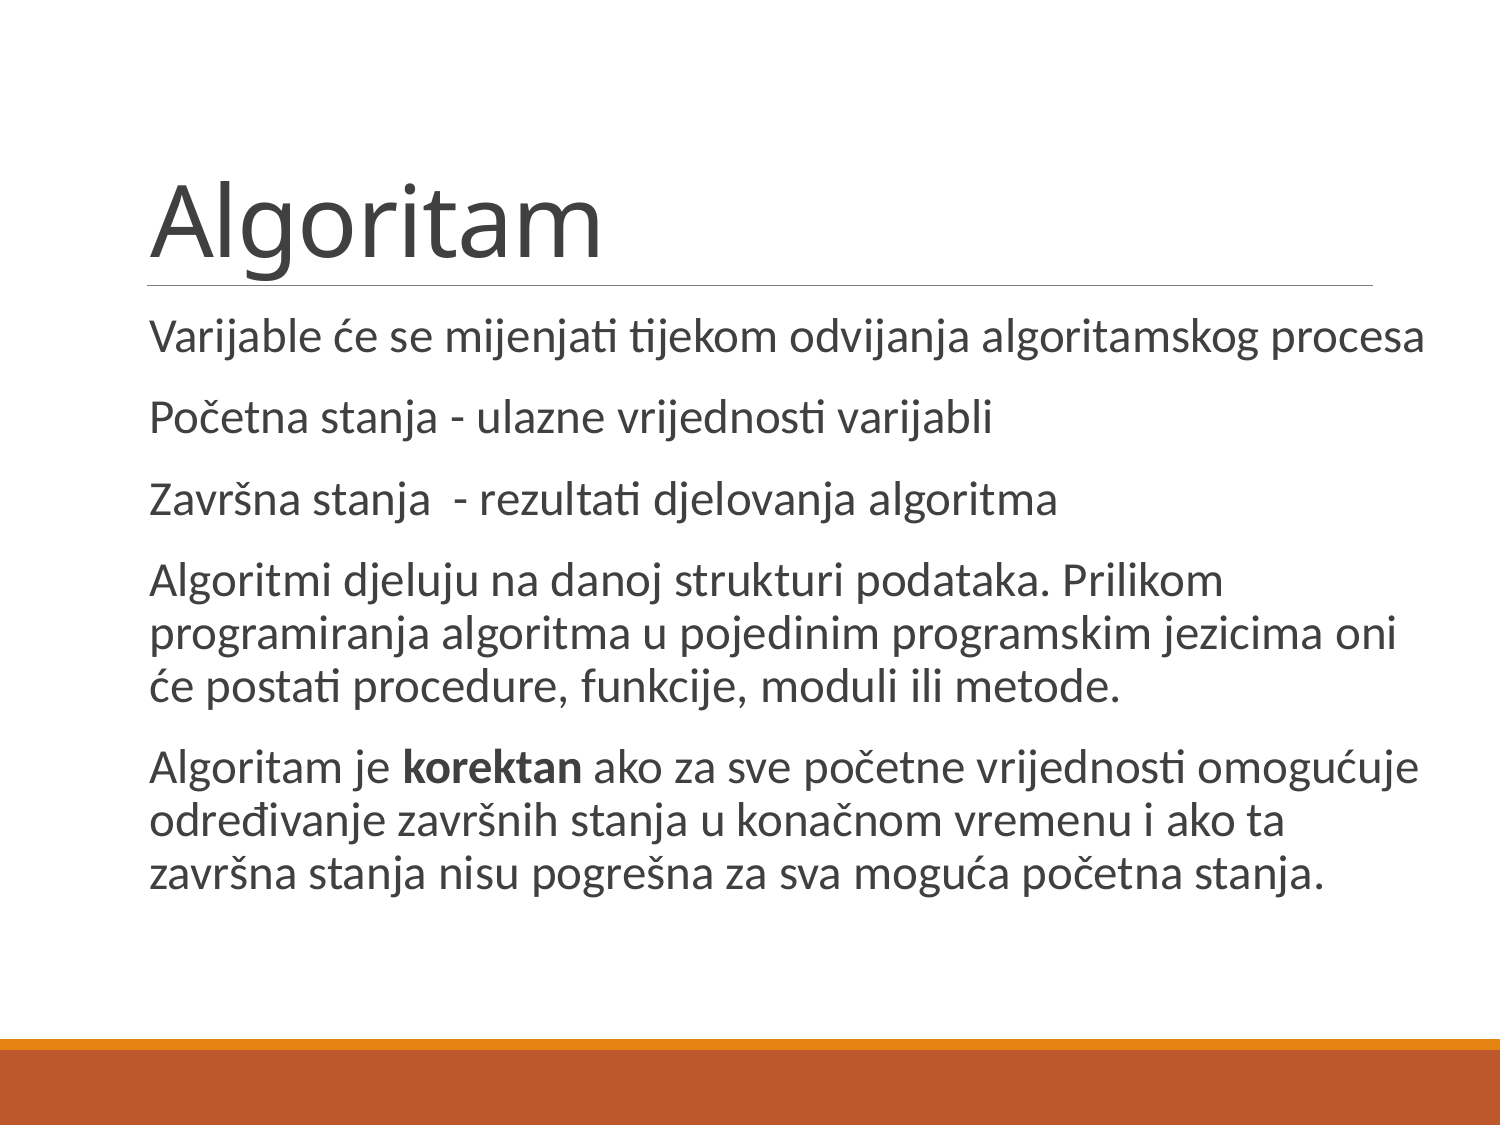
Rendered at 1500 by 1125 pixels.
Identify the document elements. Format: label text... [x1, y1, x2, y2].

list Varijable će se mijenjati tijekom odvijanja algoritamskog procesa Početna stanja - ulazne vrijednosti varijabli Završna stanja - rezultati djelovanja algoritma Algoritmi djeluju na danoj strukturi podataka. Prilikom programiranja algoritma u pojedinim programskim jezicima oni će postati procedure, funkcije, moduli ili metode. Algoritam je korektan ako za sve početne vrijednosti omogućuje određivanje završnih stanja u konačnom vremenu i ako ta završna stanja nisu pogrešna za sva moguća početna stanja. [135, 302, 1429, 1017]
title Algoritam [135, 47, 1373, 285]
